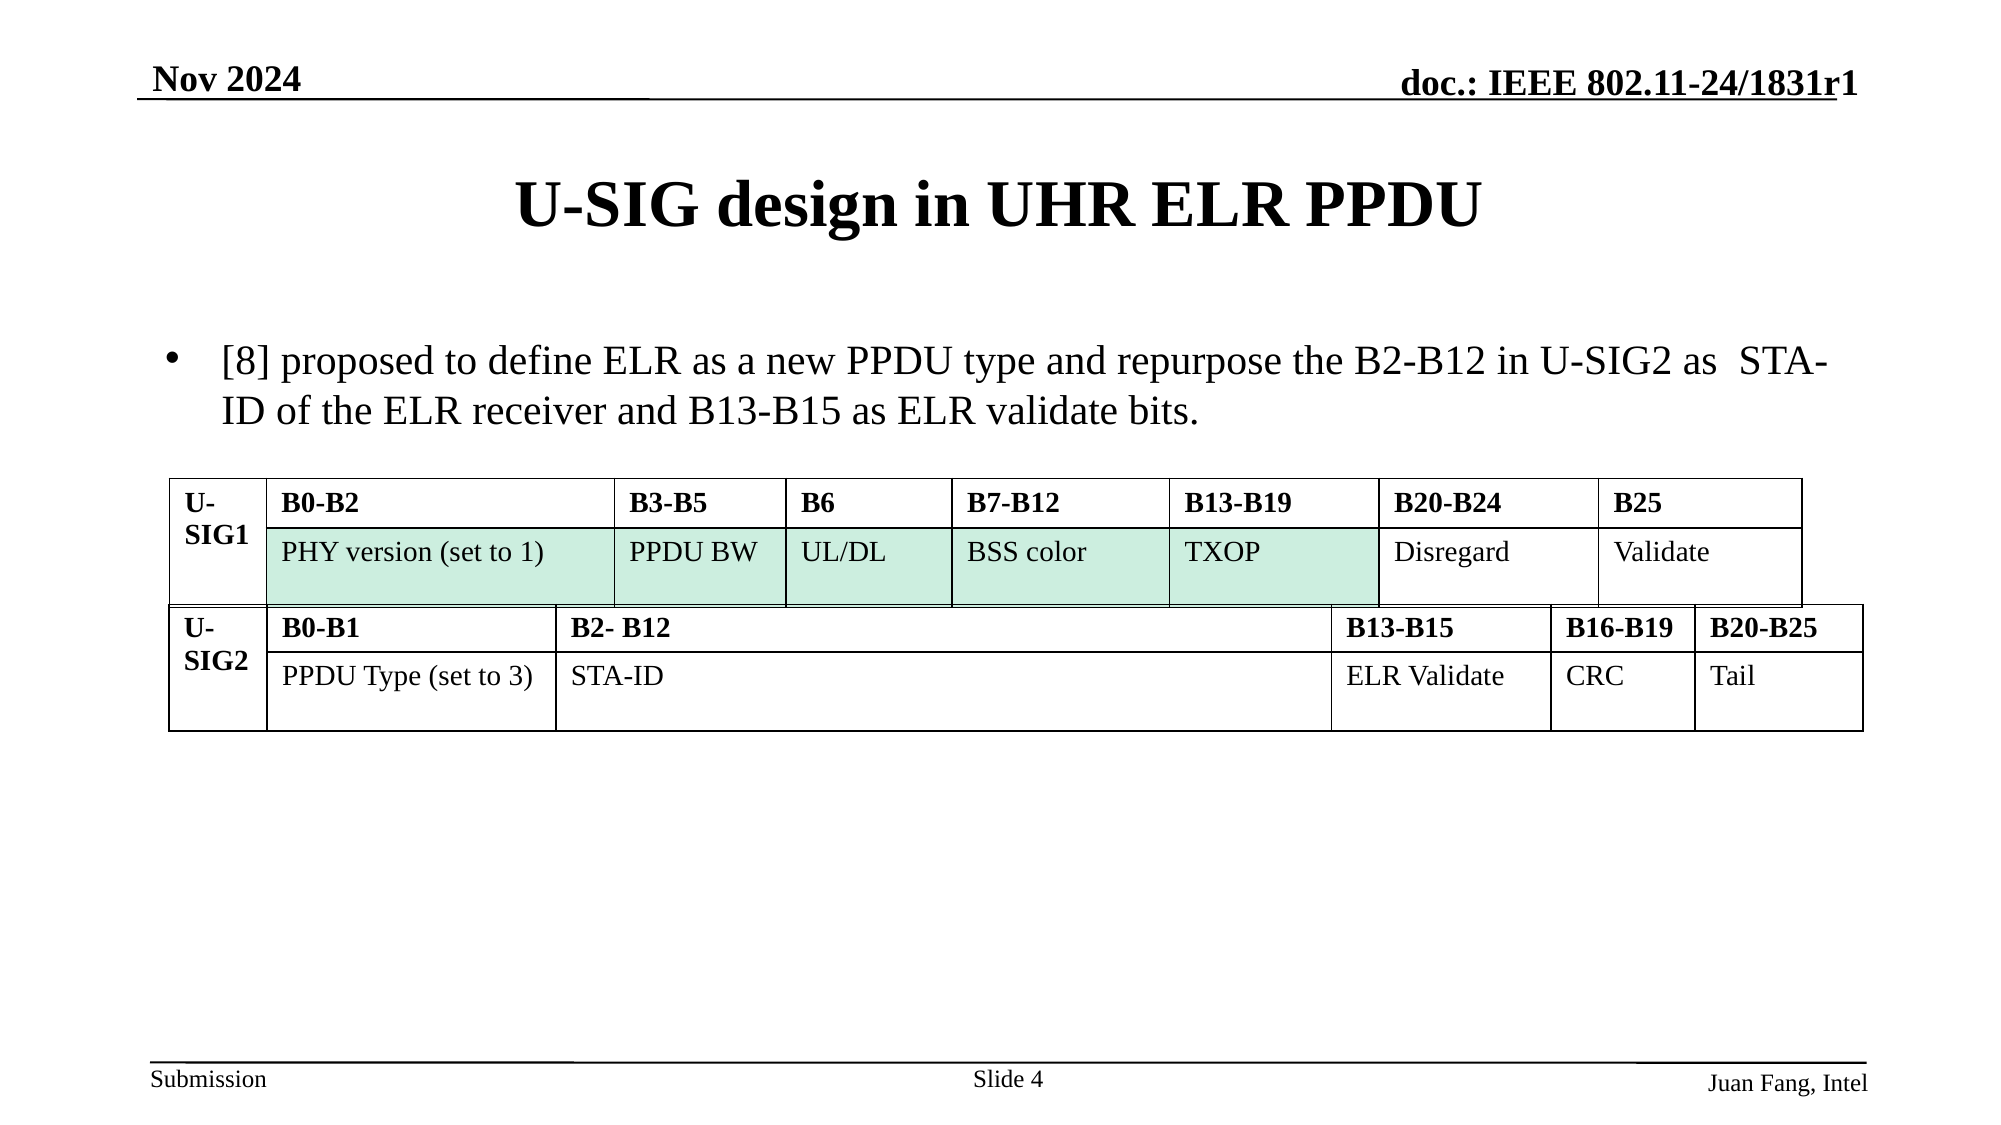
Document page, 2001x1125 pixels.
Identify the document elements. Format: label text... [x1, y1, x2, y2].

table_header B7-B12 [953, 479, 1169, 527]
title U-SIG design in UHR ELR PPDU [149, 112, 1850, 288]
table_cell TXOP [1170, 529, 1378, 604]
table_cell Validate [1599, 529, 1801, 604]
list [8] proposed to define ELR as a new PPDU type and repurpose the B2-B12 in U-SIG2 as STA-ID of the ELR receiver and B13-B15 as ELR validate bits. [149, 324, 1850, 1000]
table_header U-SIG2 [170, 605, 266, 730]
table_header B13-B19 [1170, 479, 1378, 527]
table_header B13-B15 [1332, 605, 1550, 651]
table_header B25 [1599, 479, 1801, 527]
table_header B0-B2 [267, 479, 614, 527]
footer Juan Fang, Intel [1171, 1066, 1869, 1097]
table_cell BSS color [953, 529, 1169, 604]
table_cell CRC [1552, 653, 1694, 730]
table_header B0-B1 [268, 605, 555, 651]
table_cell PPDU Type (set to 3) [268, 653, 555, 730]
table_cell ELR Validate [1332, 653, 1550, 730]
table_header B6 [787, 479, 951, 527]
table_cell Tail [1696, 653, 1862, 730]
table_cell PPDU BW [615, 529, 785, 604]
table_cell PHY version (set to 1) [267, 529, 614, 604]
table_header B3-B5 [615, 479, 785, 527]
table_header B20-B24 [1380, 479, 1598, 527]
table_cell UL/DL [787, 529, 951, 604]
table_cell Disregard [1380, 529, 1598, 604]
table_header B2- B12 [557, 605, 1331, 651]
slide_number Slide 4 [950, 1061, 1067, 1123]
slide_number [152, 54, 563, 100]
table_cell STA-ID [557, 653, 1331, 730]
table_header B16-B19 [1552, 605, 1694, 651]
table_header U-SIG1 [170, 479, 266, 604]
table_header B20-B25 [1696, 605, 1862, 651]
